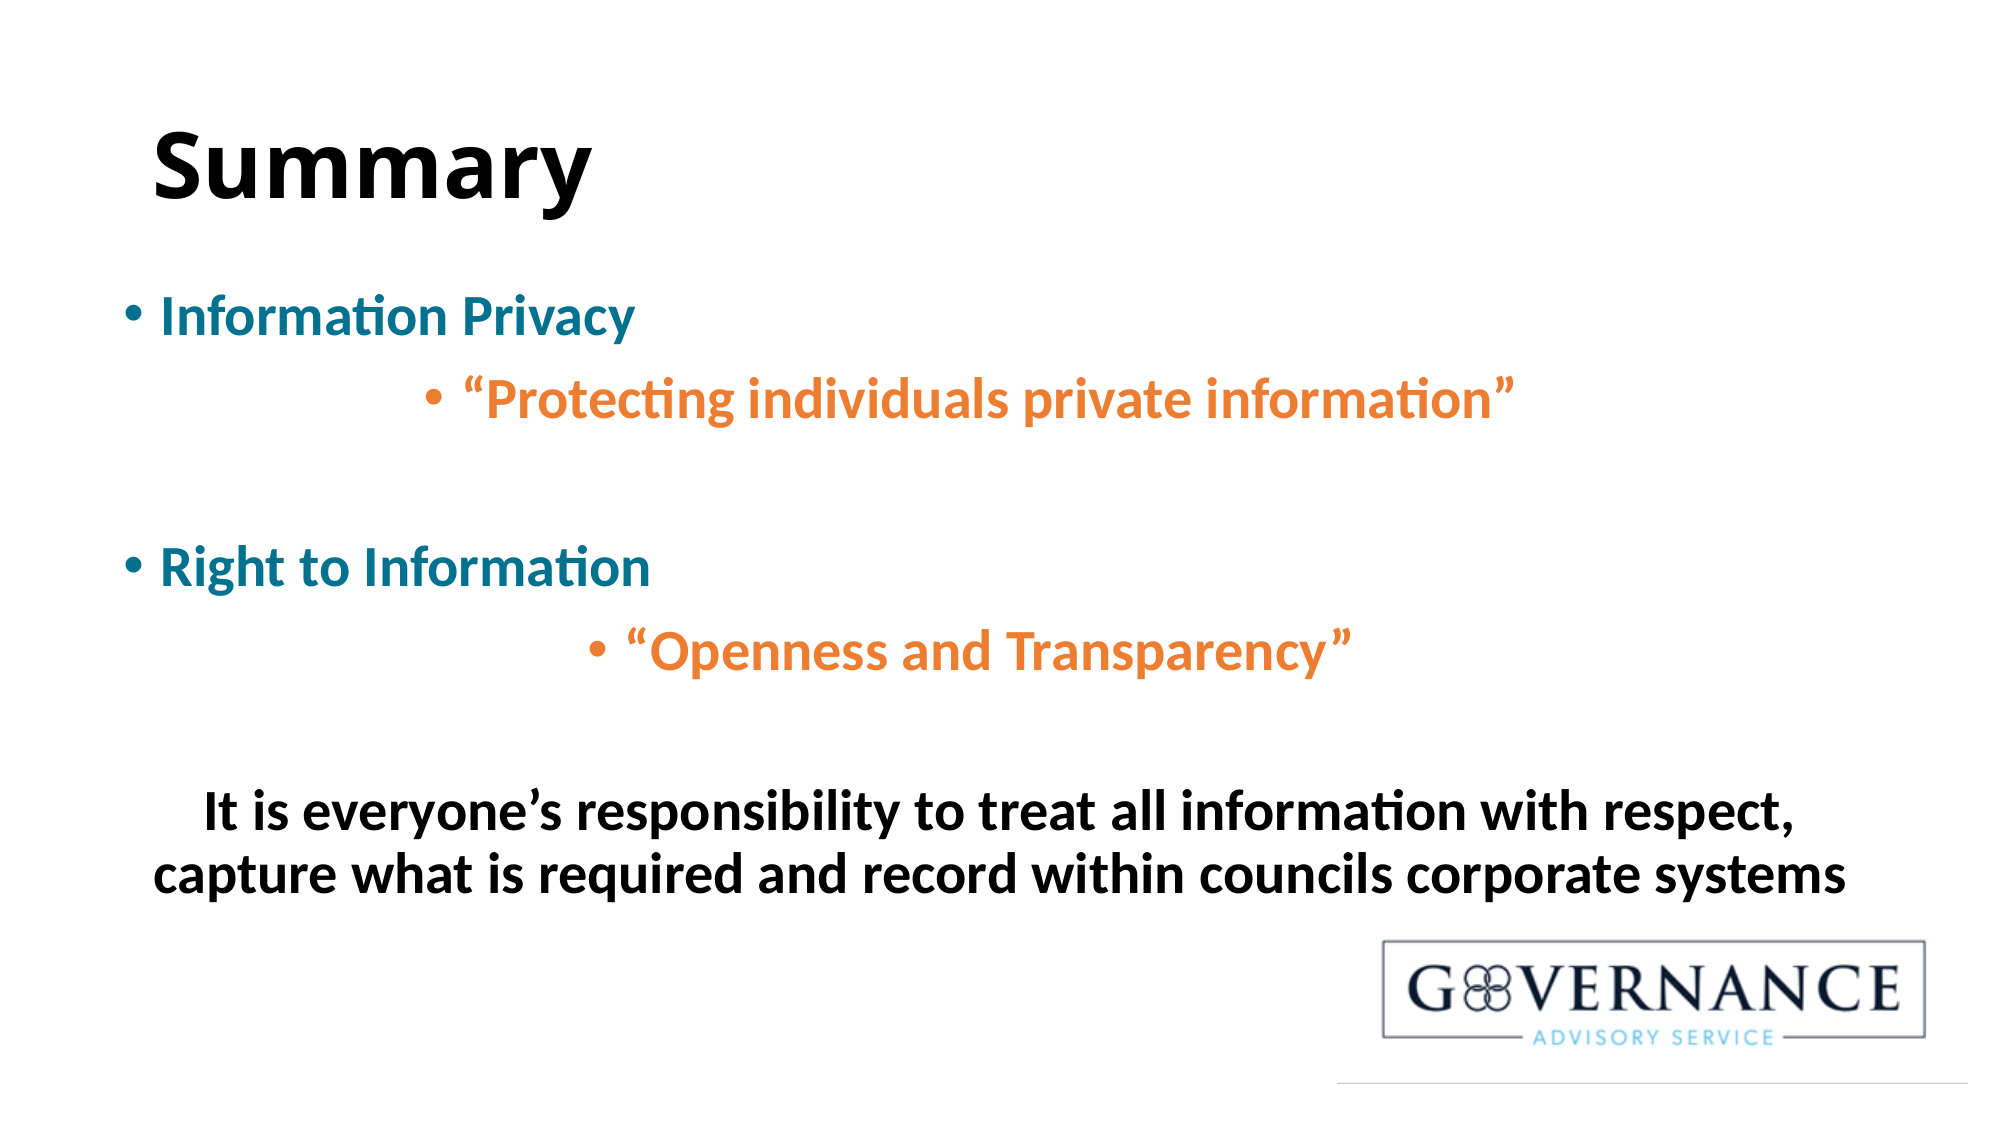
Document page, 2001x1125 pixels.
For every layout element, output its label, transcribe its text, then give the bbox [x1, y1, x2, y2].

text_box It is everyone’s responsibility to treat all information with respect, capture what is required and record within councils corporate systems [137, 773, 1863, 991]
title Summary [137, 59, 1863, 278]
picture [1337, 912, 1968, 1085]
list Information Privacy “Protecting individuals private information” Right to Information “Openness and Transparency” [108, 277, 1834, 722]
